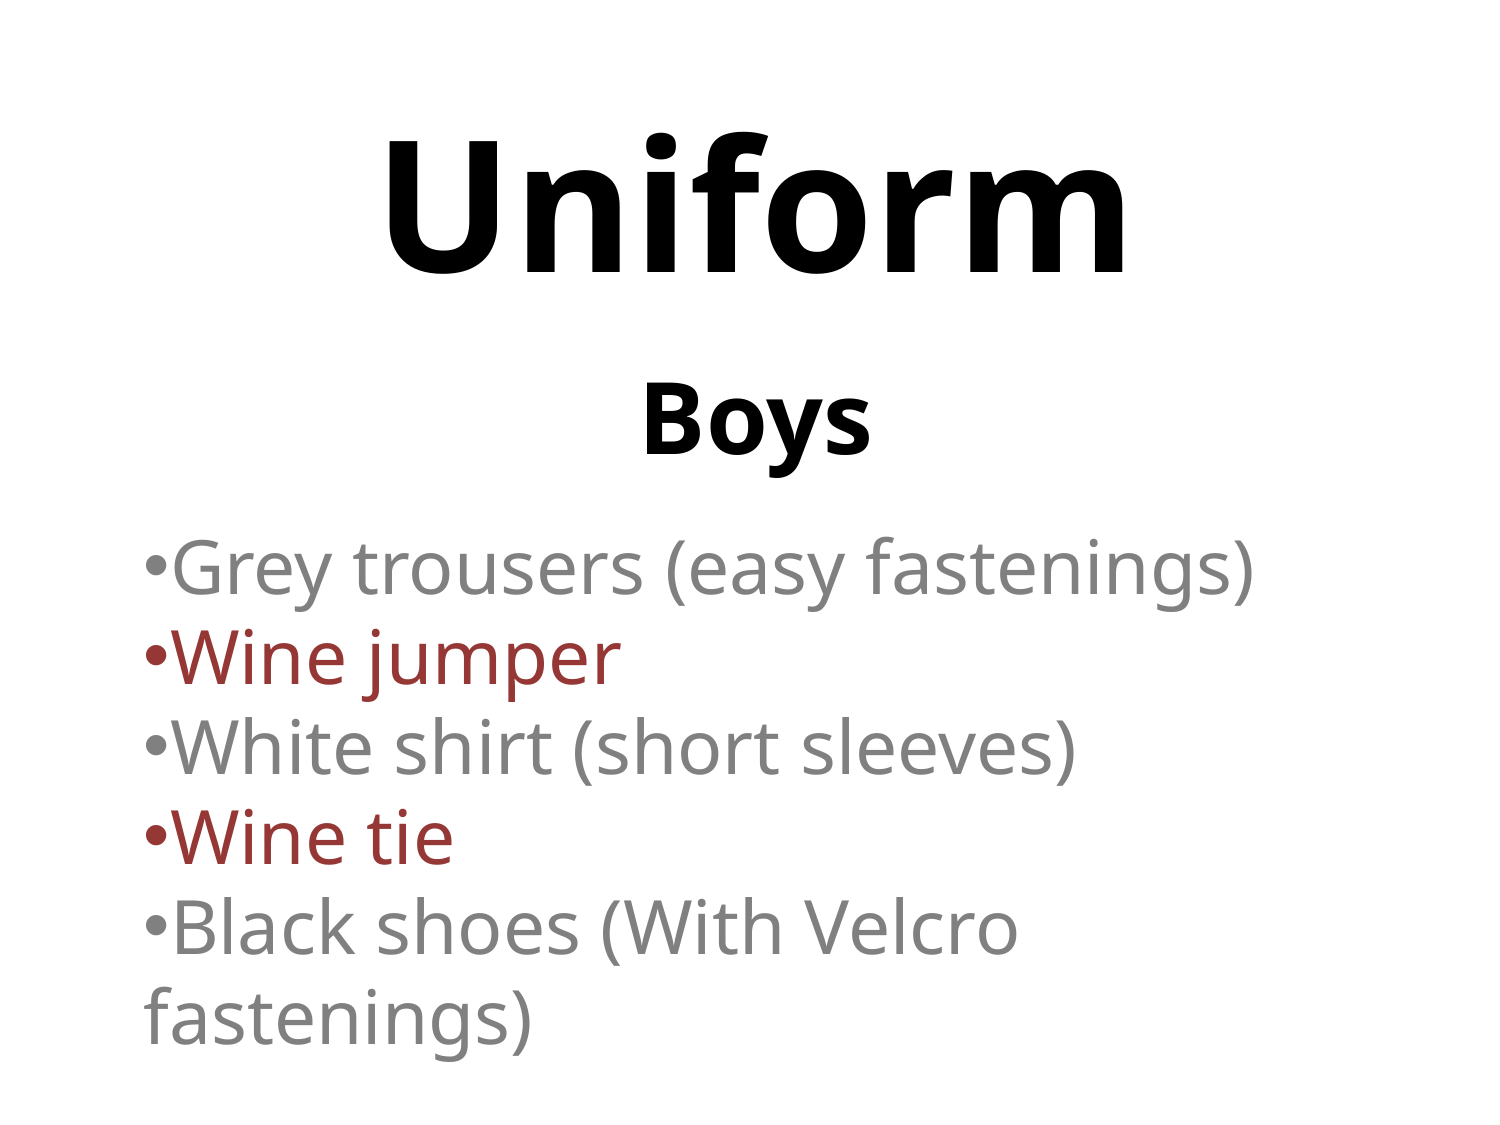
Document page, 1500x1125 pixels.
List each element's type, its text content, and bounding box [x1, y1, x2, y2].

text_box Uniform Boys Grey trousers (easy fastenings) Wine jumper White shirt (short sleeves) Wine tie Black shoes (With Velcro fastenings) [128, 82, 1383, 1125]
